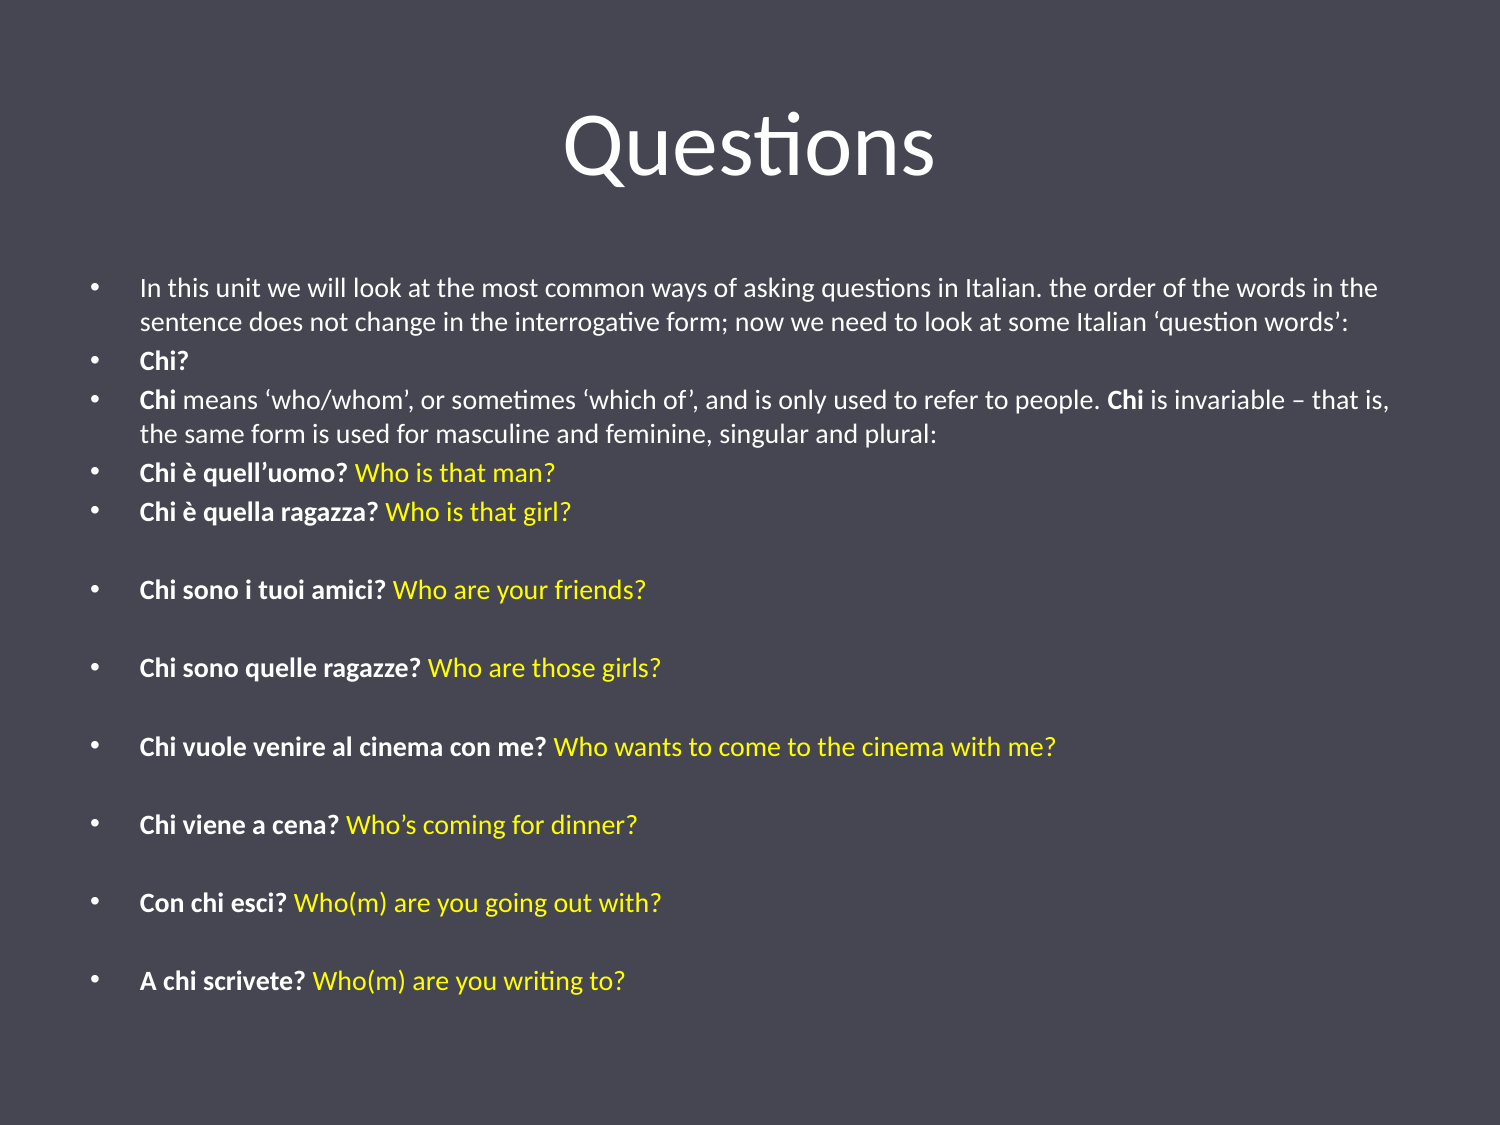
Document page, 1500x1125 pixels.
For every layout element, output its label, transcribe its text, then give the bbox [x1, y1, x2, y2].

list In this unit we will look at the most common ways of asking questions in Italian. the order of the words in the sentence does not change in the interrogative form; now we need to look at some Italian ‘question words’: Chi? Chi means ‘who/whom’, or sometimes ‘which of’, and is only used to refer to people. Chi is invariable – that is, the same form is used for masculine and feminine, singular and plural: Chi è quell’uomo? Who is that man? Chi è quella ragazza? Who is that girl? Chi sono i tuoi amici? Who are your friends? Chi sono quelle ragazze? Who are those girls? Chi vuole venire al cinema con me? Who wants to come to the cinema with me? Chi viene a cena? Who’s coming for dinner? Con chi esci? Who(m) are you going out with? A chi scrivete? Who(m) are you writing to? [75, 262, 1425, 1005]
title Questions [75, 45, 1425, 233]
